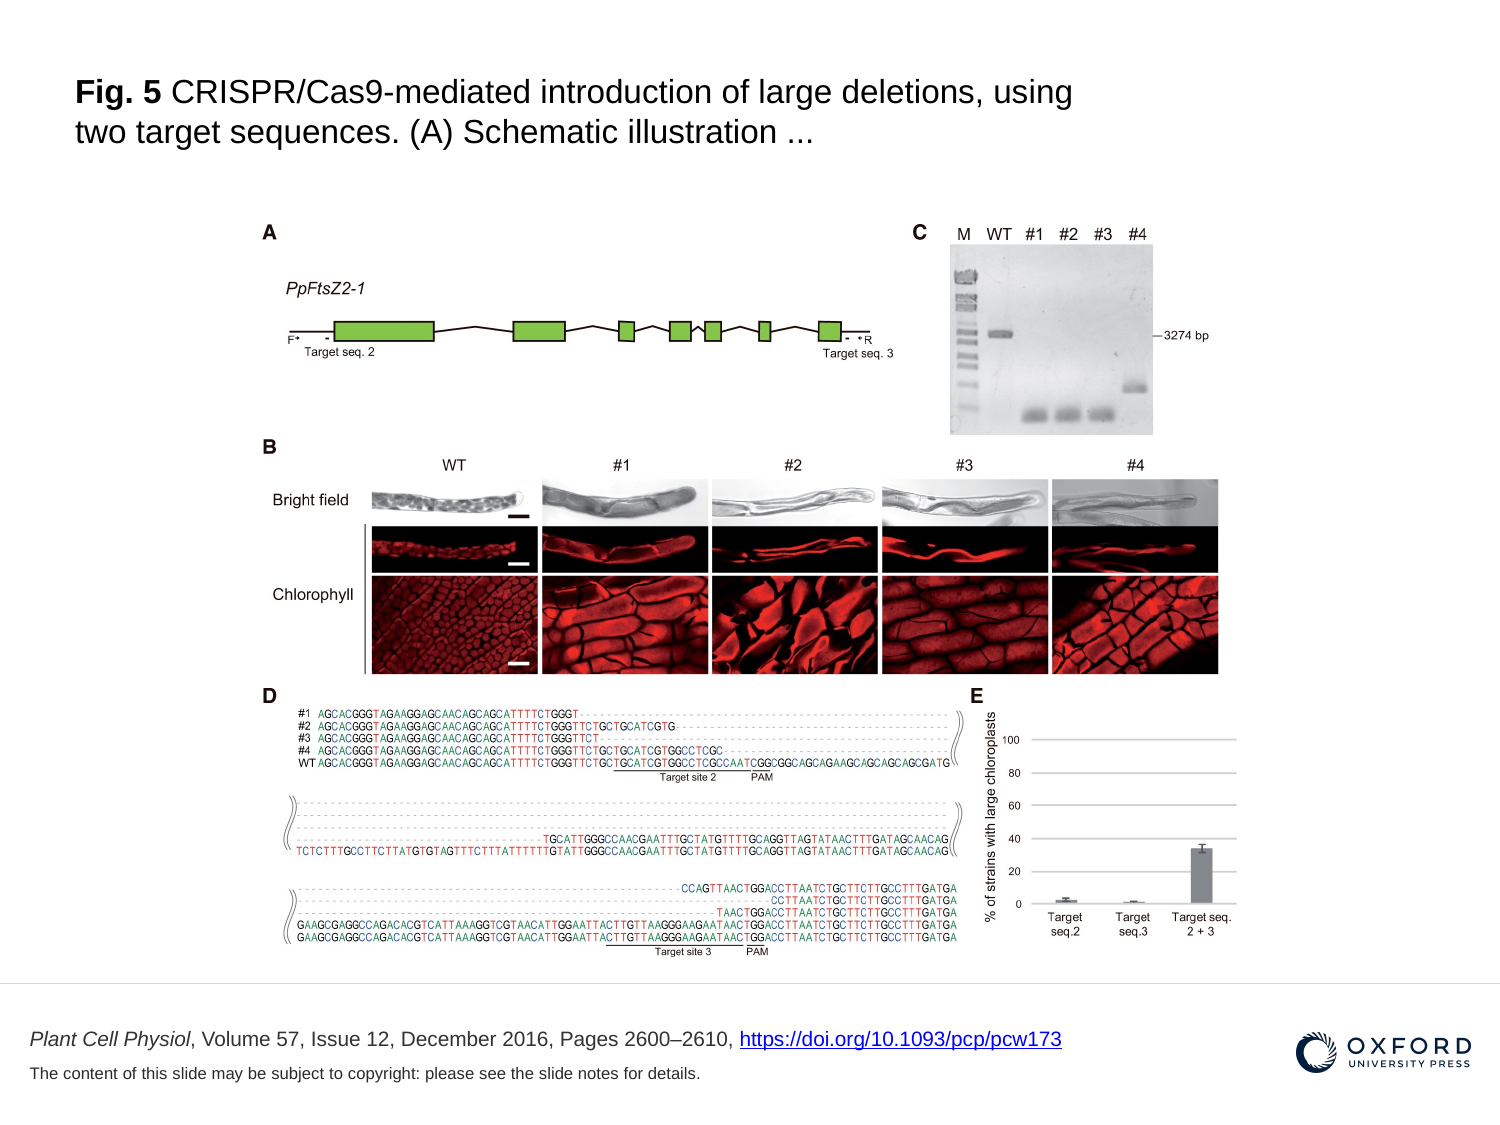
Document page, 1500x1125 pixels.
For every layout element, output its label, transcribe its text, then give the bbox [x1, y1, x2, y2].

picture [262, 224, 1237, 957]
title Fig. 5 CRISPR/Cas9-mediated introduction of large deletions, using two target sequences. (A) Schematic illustration ... [75, 69, 1078, 171]
picture [1296, 1032, 1471, 1073]
footer Plant Cell Physiol, Volume 57, Issue 12, December 2016, Pages 2600–2610, https://doi.org/10.1093/pcp/pcw173 The content of this slide may be subject to copyright: please see the slide notes for details. [0, 983, 1260, 1125]
